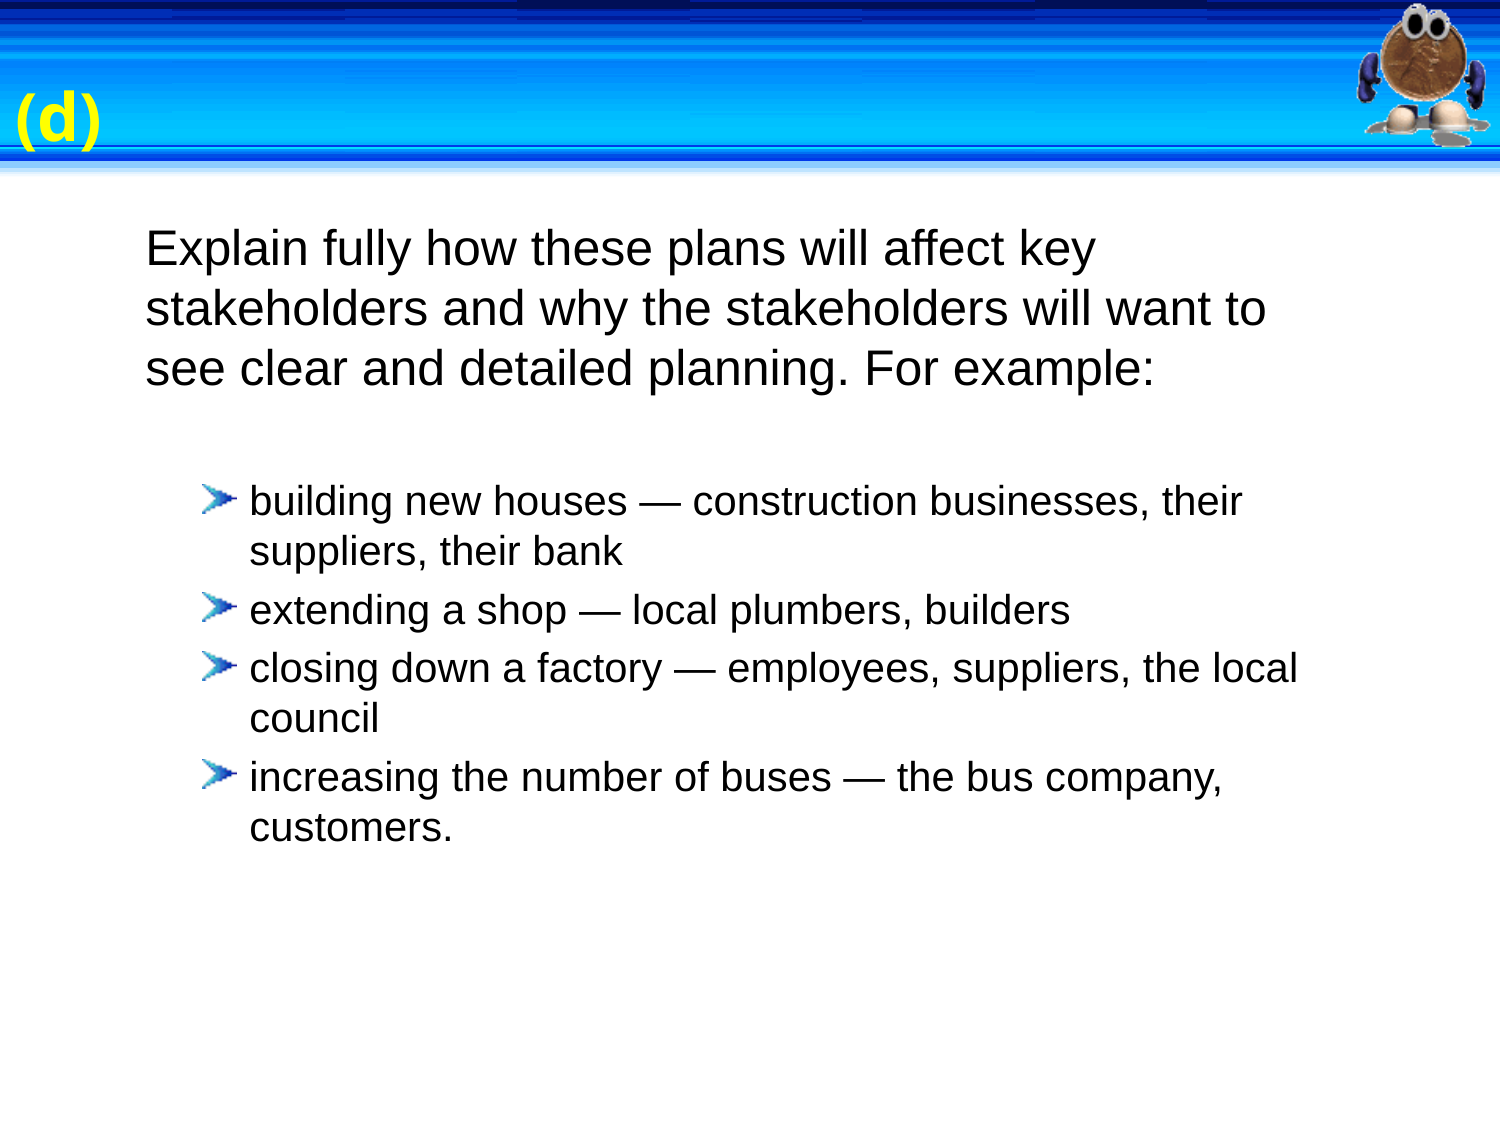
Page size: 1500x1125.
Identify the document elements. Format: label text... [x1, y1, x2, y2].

picture [202, 651, 237, 681]
picture [202, 759, 237, 789]
title (d) [0, 39, 1275, 190]
picture [202, 592, 237, 622]
picture [0, 0, 1500, 185]
list Explain fully how these plans will affect key stakeholders and why the stakeholders will want to see clear and detailed planning. For example: building new houses — construction businesses, their suppliers, their bank extending a shop — local plumbers, builders closing down a factory — employees, suppliers, the local council increasing the number of buses — the bus company, customers. [112, 208, 1375, 950]
picture [202, 484, 237, 514]
